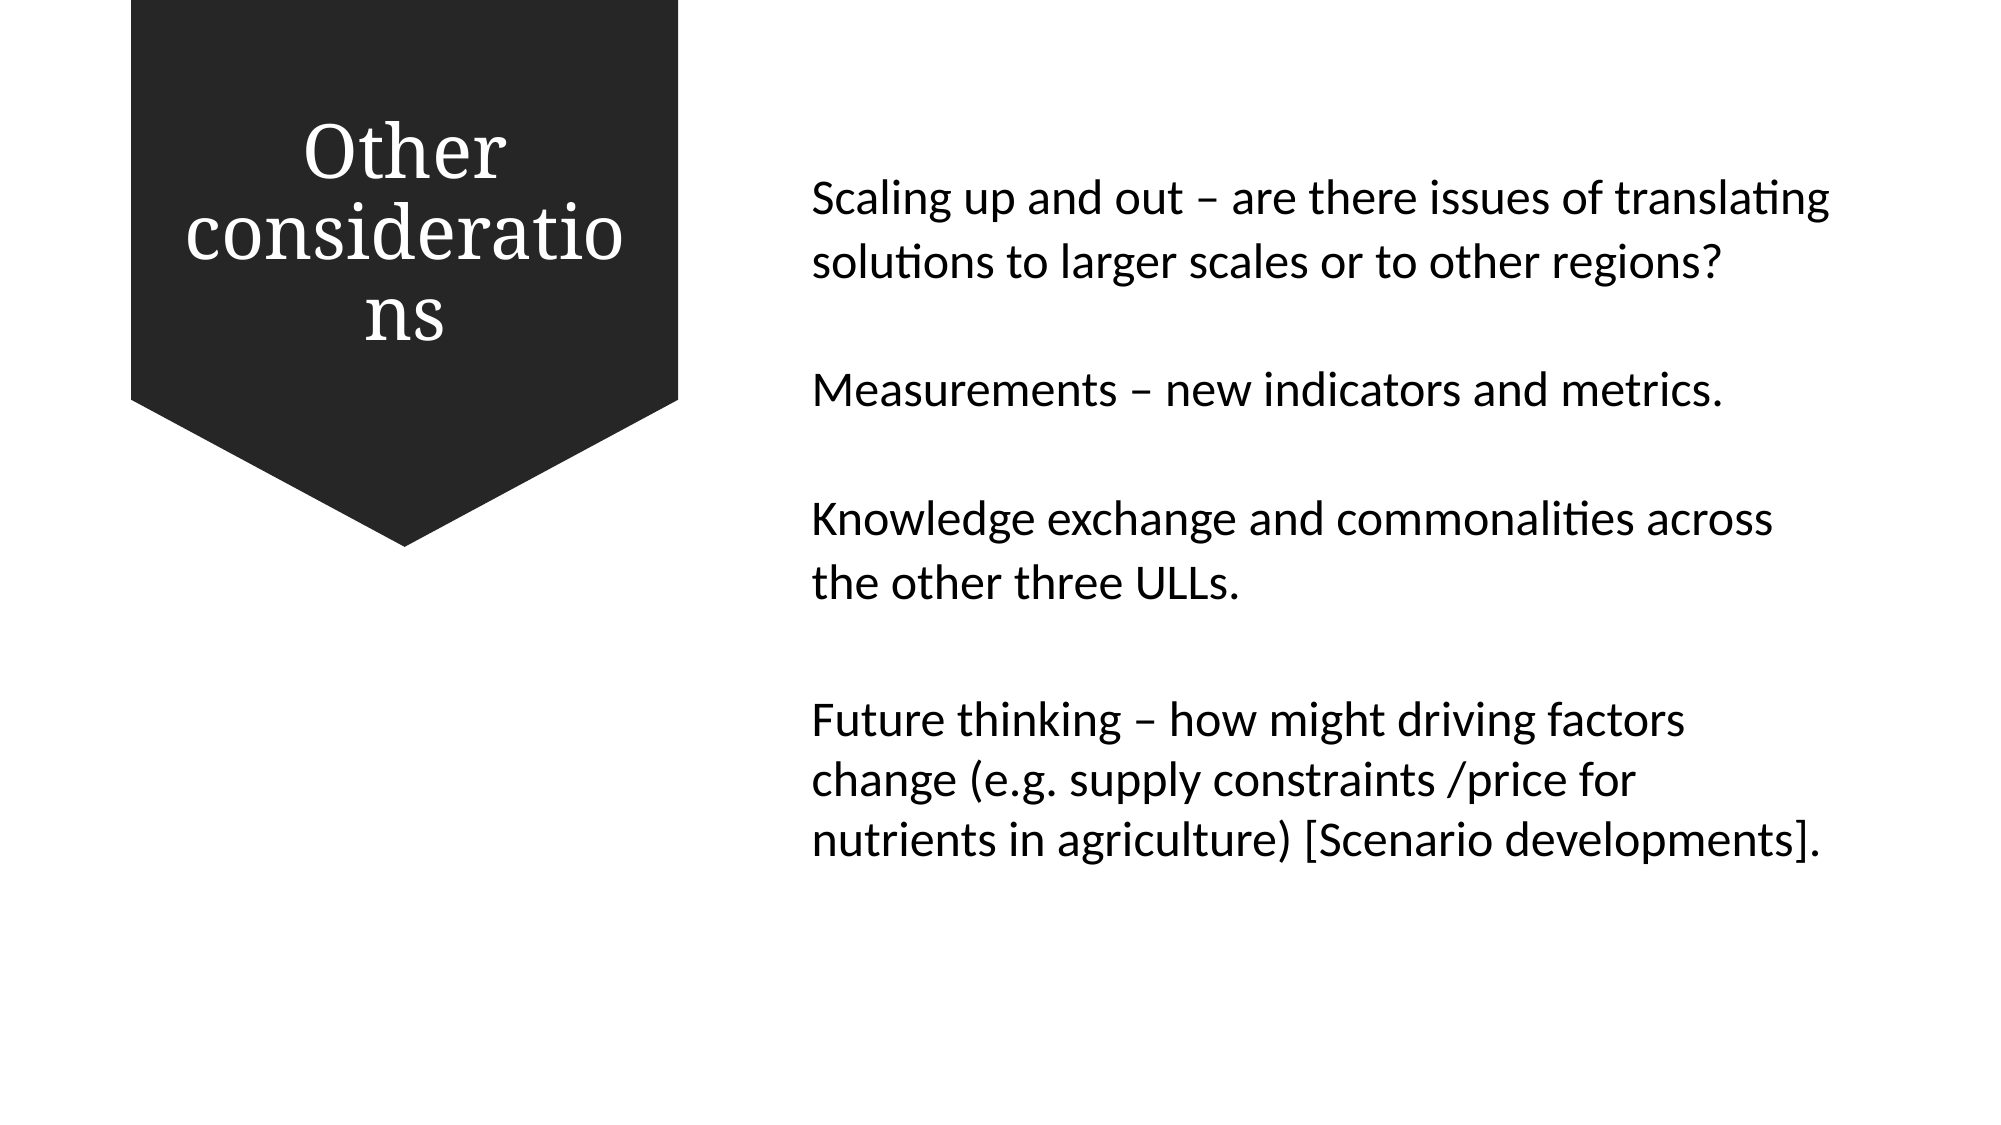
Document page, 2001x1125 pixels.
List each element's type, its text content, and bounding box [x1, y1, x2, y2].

title Other considerations [168, 31, 643, 440]
text_box Scaling up and out – are there issues of translating solutions to larger scales or to other regions? Measurements – new indicators and metrics. Knowledge exchange and commonalities across the other three ULLs. Future thinking – how might driving factors change (e.g. supply constraints /price for nutrients in agriculture) [Scenario developments]. [796, 152, 1847, 874]
text_box [203, 440, 606, 549]
text_box [130, 0, 680, 421]
